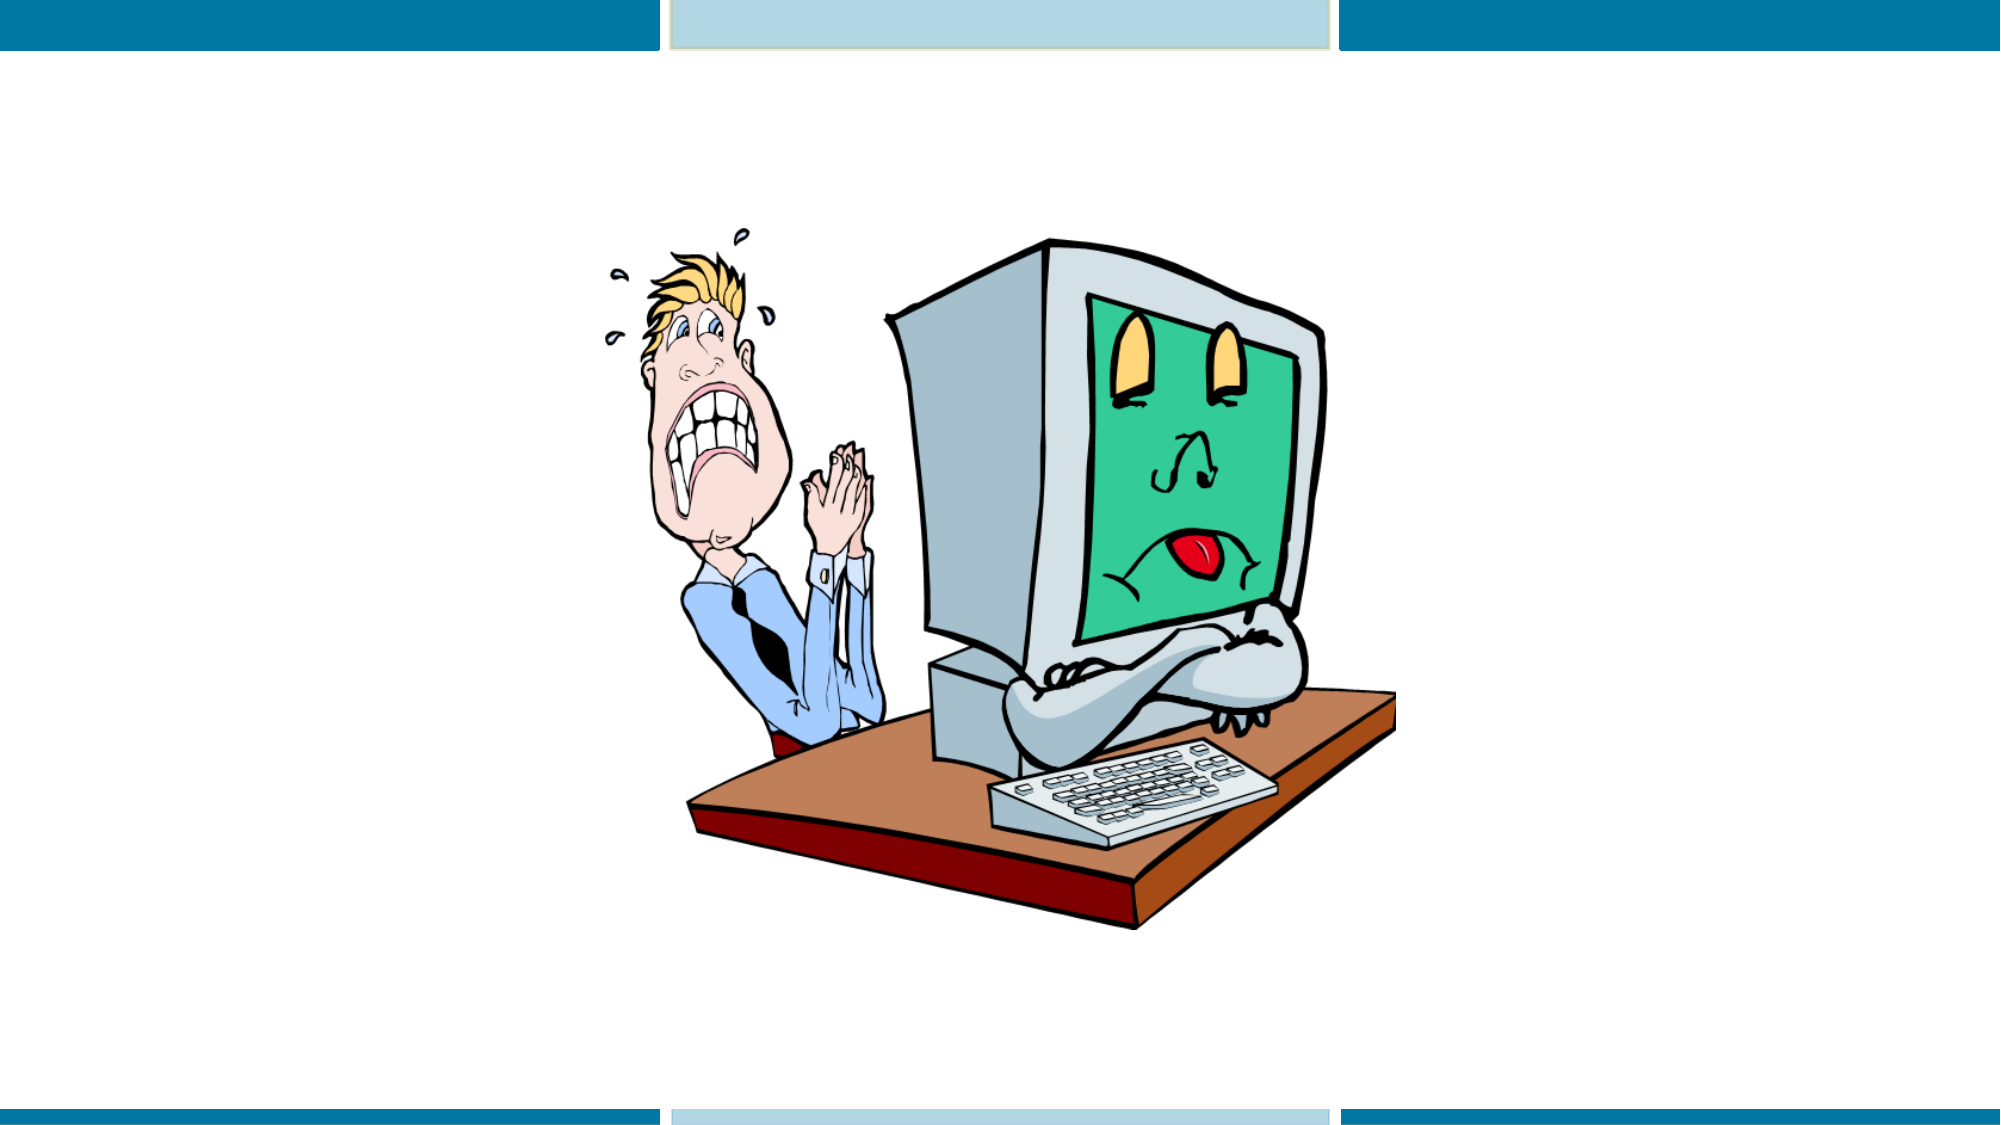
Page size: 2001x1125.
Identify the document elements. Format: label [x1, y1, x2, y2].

text_box [0, 0, 2000, 1125]
